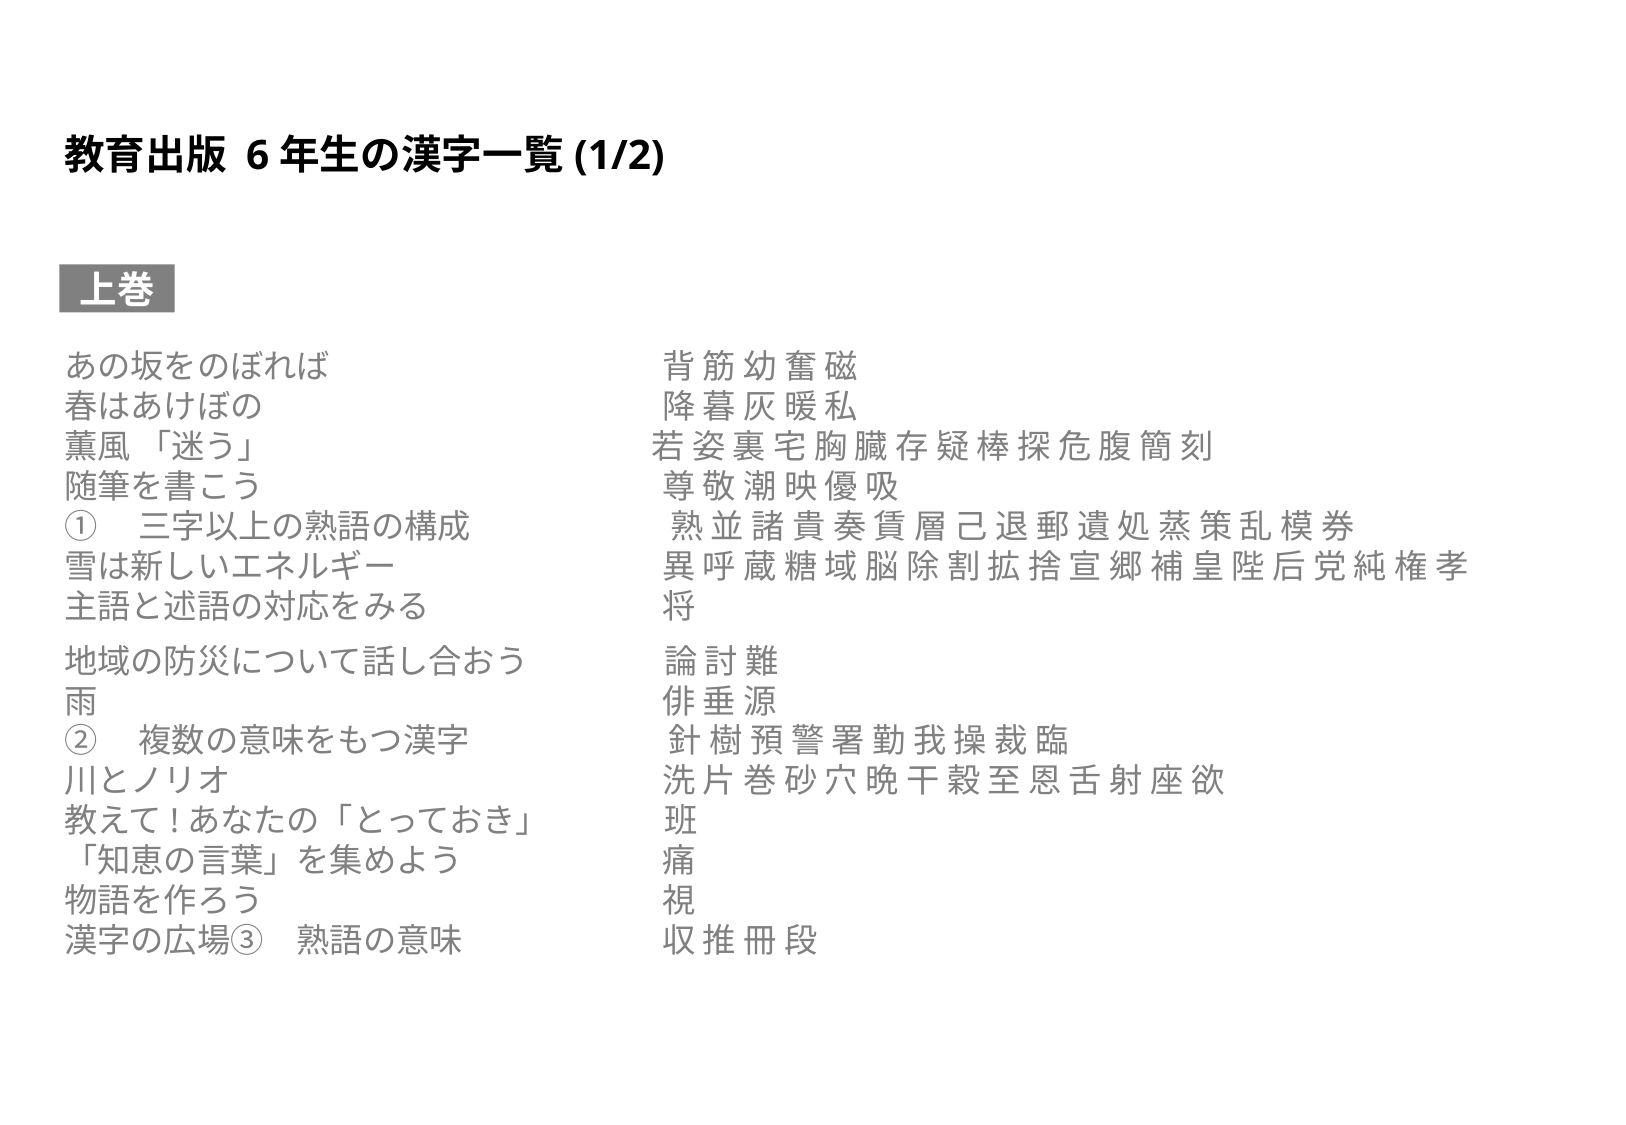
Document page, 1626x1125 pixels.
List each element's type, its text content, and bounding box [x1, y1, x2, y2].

text_box 教育出版 6年生の漢字一覧(1/2) [49, 121, 1230, 185]
text_box あの坂をのぼれば 背 筋 幼 奮 磁 春はあけぼの 降 暮 灰 暖 私 薫風 「迷う」 若 姿 裏 宅 胸 臓 存 疑 棒 探 危 腹 簡 刻 随筆を書こう 尊 敬 潮 映 優 吸 ① 三字以上の熟語の構成 熟 並 諸 貴 奏 賃 層 己 退 郵 遺 処 蒸 策 乱 模 券 雪は新しいエネルギー 異 呼 蔵 糖 域 脳 除 割 拡 捨 宣 郷 補 皇 陛 后 党 純 権 孝 主語と述語の対応をみる 将 地域の防災について話し合おう 論 討 難 雨 俳 垂 源 ② 複数の意味をもつ漢字 針 樹 預 警 署 勤 我 操 裁 臨 川とノリオ 洗 片 巻 砂 穴 晩 干 穀 至 恩 舌 射 座 欲 教えて!あなたの「とっておき」 班 「知恵の言葉」を集めよう 痛 物語を作ろう 視 漢字の広場③ 熟語の意味 収 推 冊 段 [49, 338, 1609, 967]
text_box 上巻 [57, 262, 177, 314]
